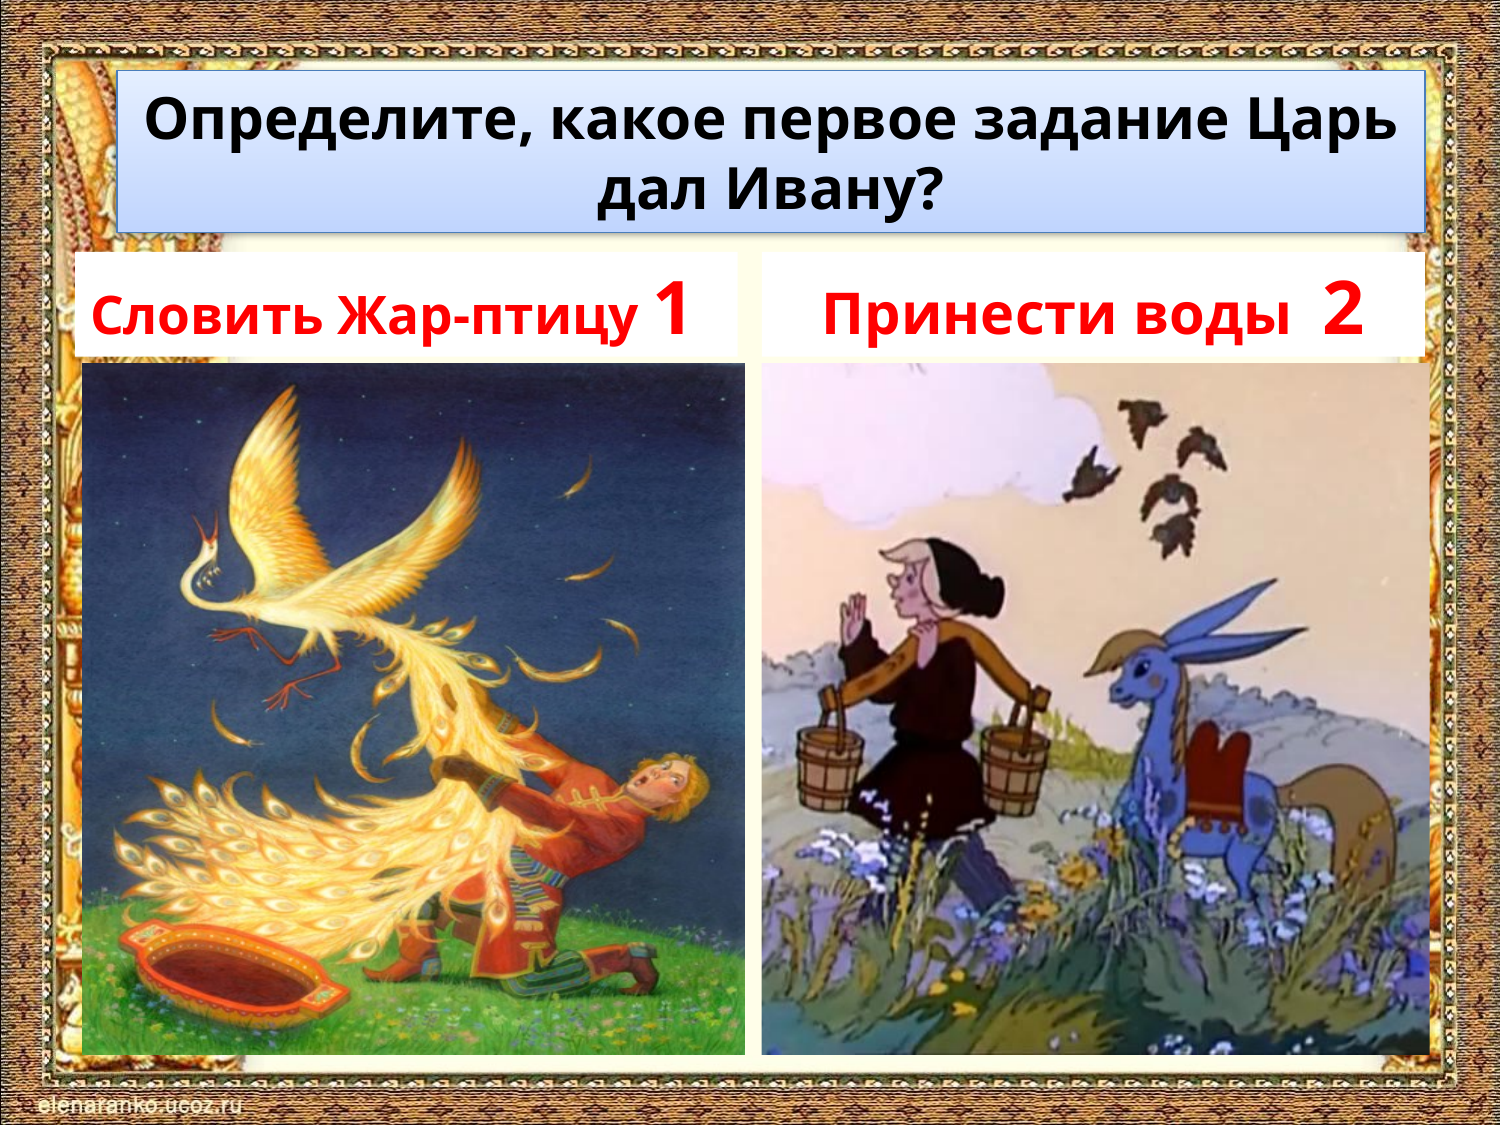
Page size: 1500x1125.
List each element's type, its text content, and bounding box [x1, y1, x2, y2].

list Принести воды 2 [761, 251, 1425, 357]
title Определите, какое первое задание Царь дал Ивану? [116, 70, 1426, 233]
list Словить Жар-птицу 1 [75, 251, 738, 357]
picture [0, 0, 1500, 1125]
